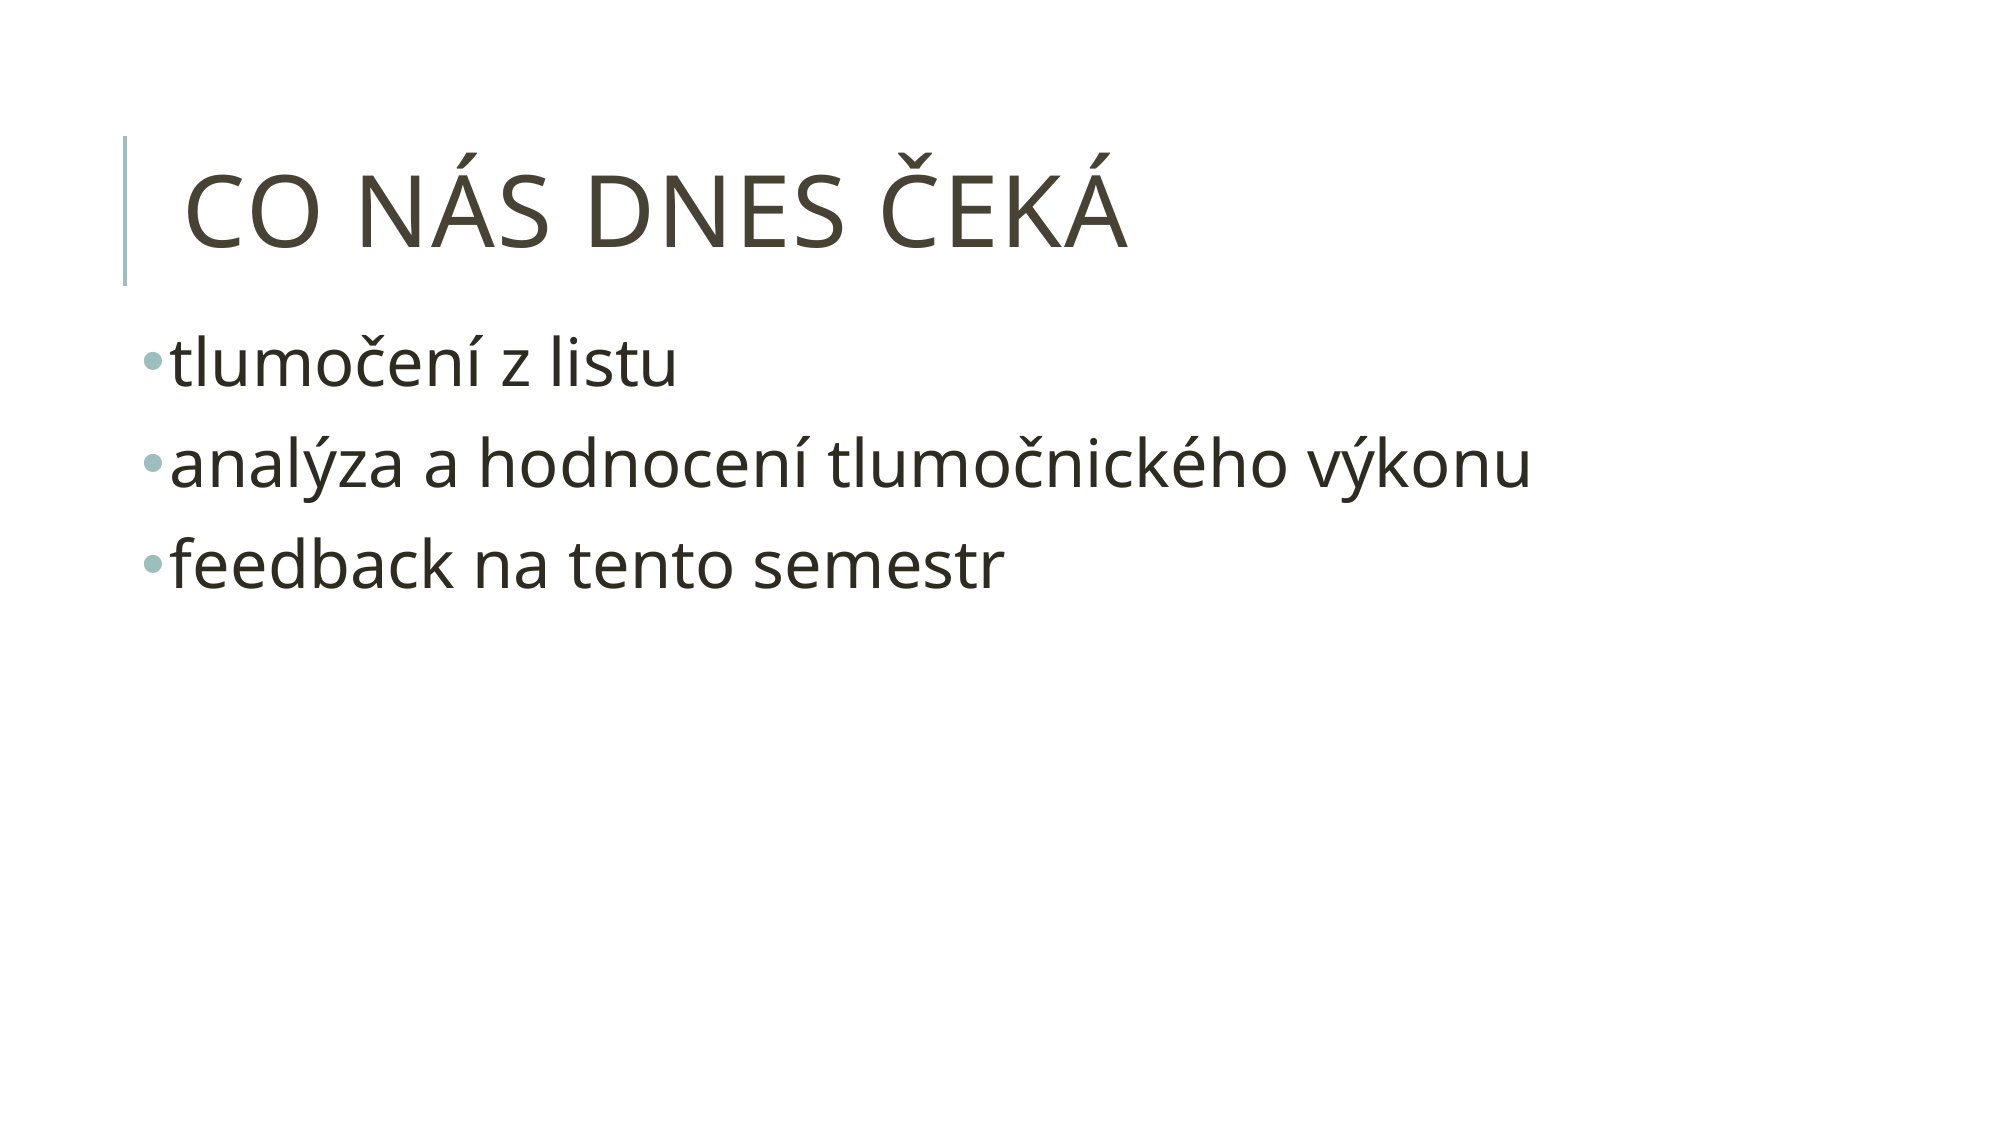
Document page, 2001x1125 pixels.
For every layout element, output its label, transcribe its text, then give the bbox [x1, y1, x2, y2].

list tlumočení z listu analýza a hodnocení tlumočnického výkonu feedback na tento semestr [133, 321, 1855, 1102]
title co nás dnes čeká [168, 96, 1783, 321]
